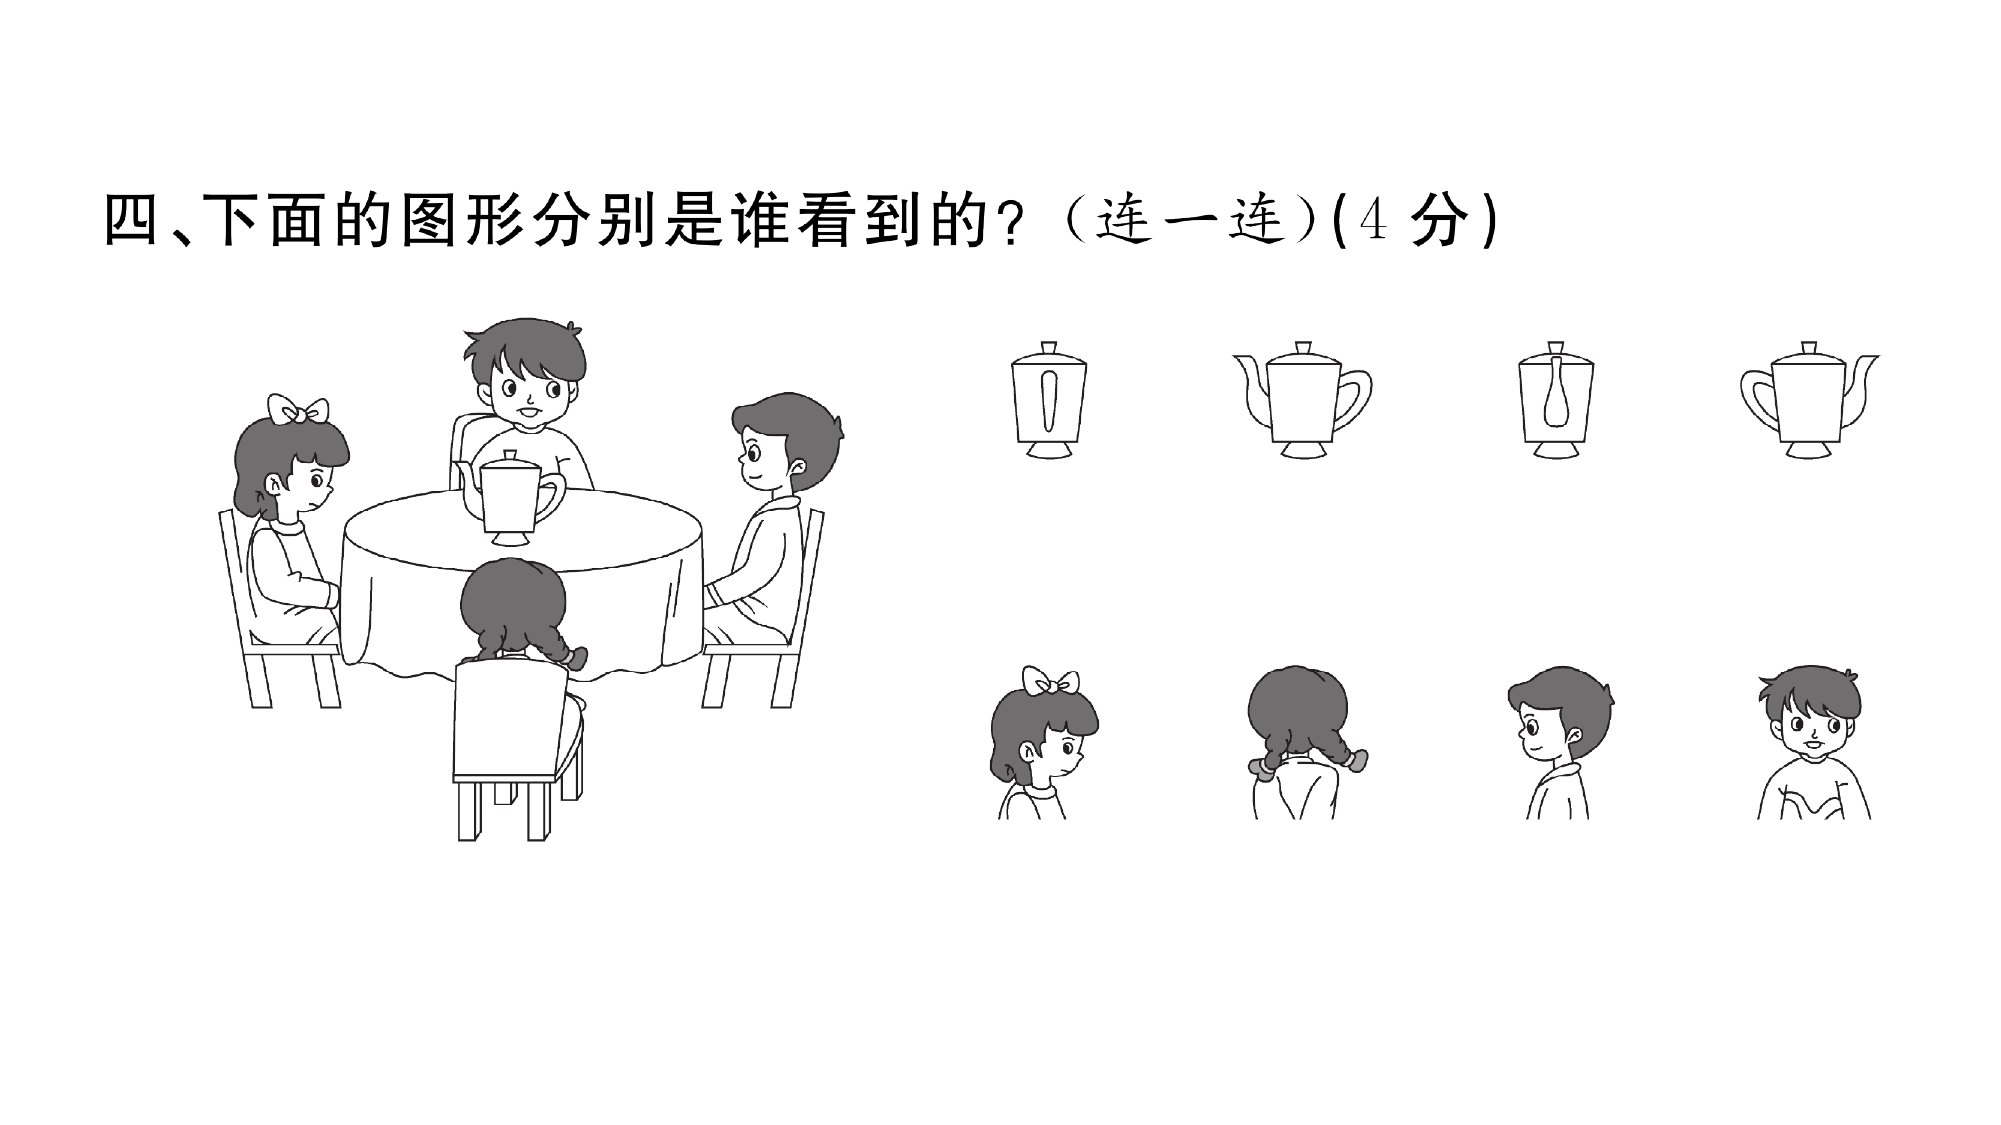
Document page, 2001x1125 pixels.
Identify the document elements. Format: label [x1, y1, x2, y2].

picture [102, 172, 1993, 864]
